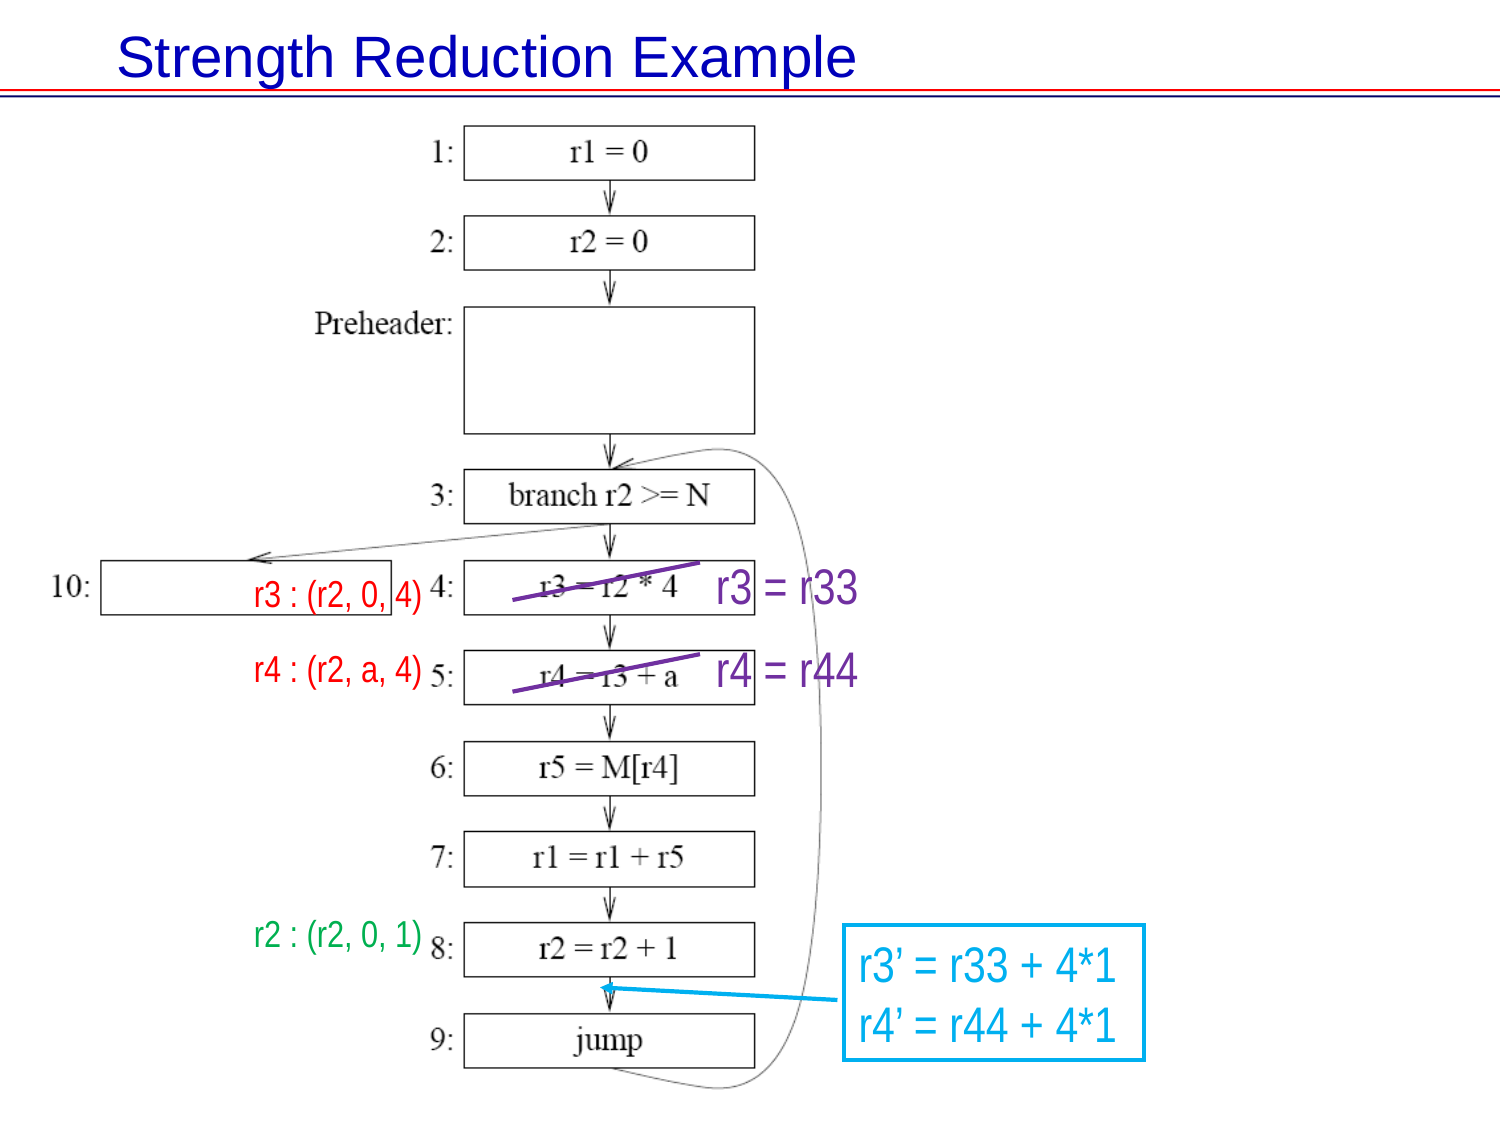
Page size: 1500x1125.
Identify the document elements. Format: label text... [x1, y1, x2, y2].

text_box r3 = r33 [841, 547, 874, 623]
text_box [512, 653, 701, 692]
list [49, 111, 838, 1114]
text_box r3’ = r33 + 4*1 r4’ = r44 + 4*1 [843, 924, 1144, 1060]
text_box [599, 987, 838, 1001]
title Strength Reduction Example [101, 14, 1399, 165]
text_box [512, 562, 701, 601]
text_box r4 = r44 [841, 630, 874, 705]
